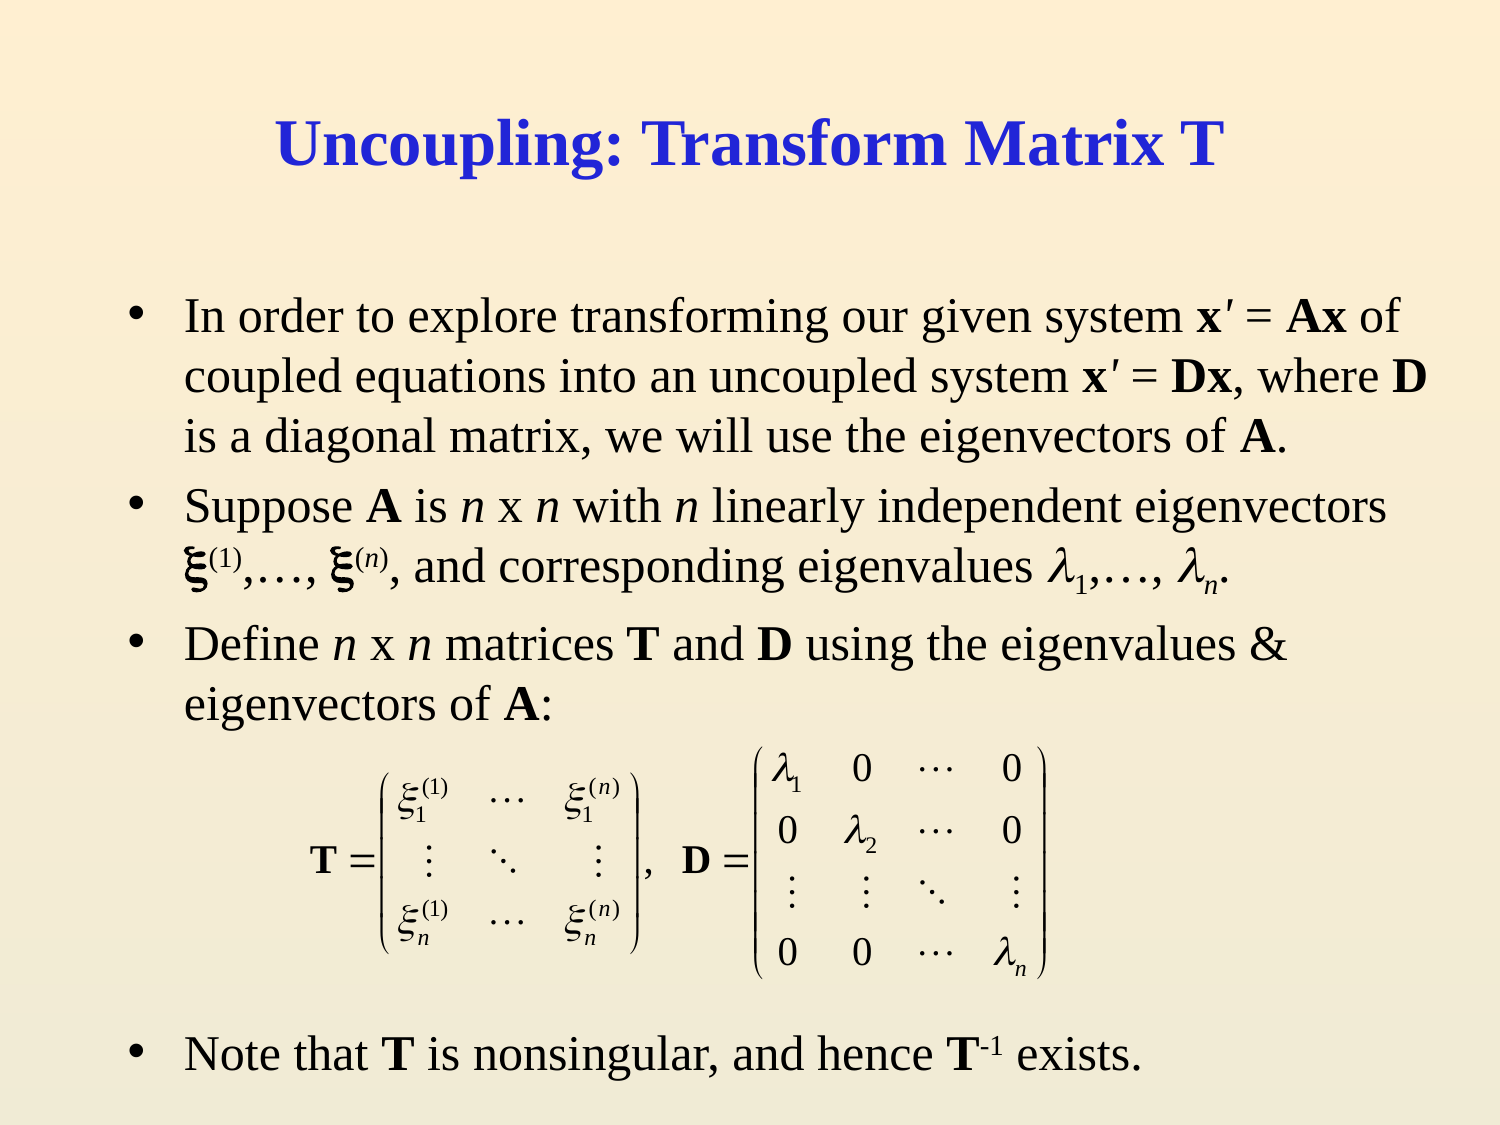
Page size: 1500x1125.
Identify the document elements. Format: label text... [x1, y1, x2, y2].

title Uncoupling: Transform Matrix T [75, 45, 1425, 233]
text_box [304, 737, 1059, 990]
list In order to explore transforming our given system x' = Ax of coupled equations into an uncoupled system x' = Dx, where D is a diagonal matrix, we will use the eigenvectors of A. Suppose A is n x n with n linearly independent eigenvectors (1),…, (n), and corresponding eigenvalues 1,…, n. Define n x n matrices T and D using the eigenvalues & eigenvectors of A: Note that T is nonsingular, and hence T-1 exists. [112, 275, 1463, 1125]
